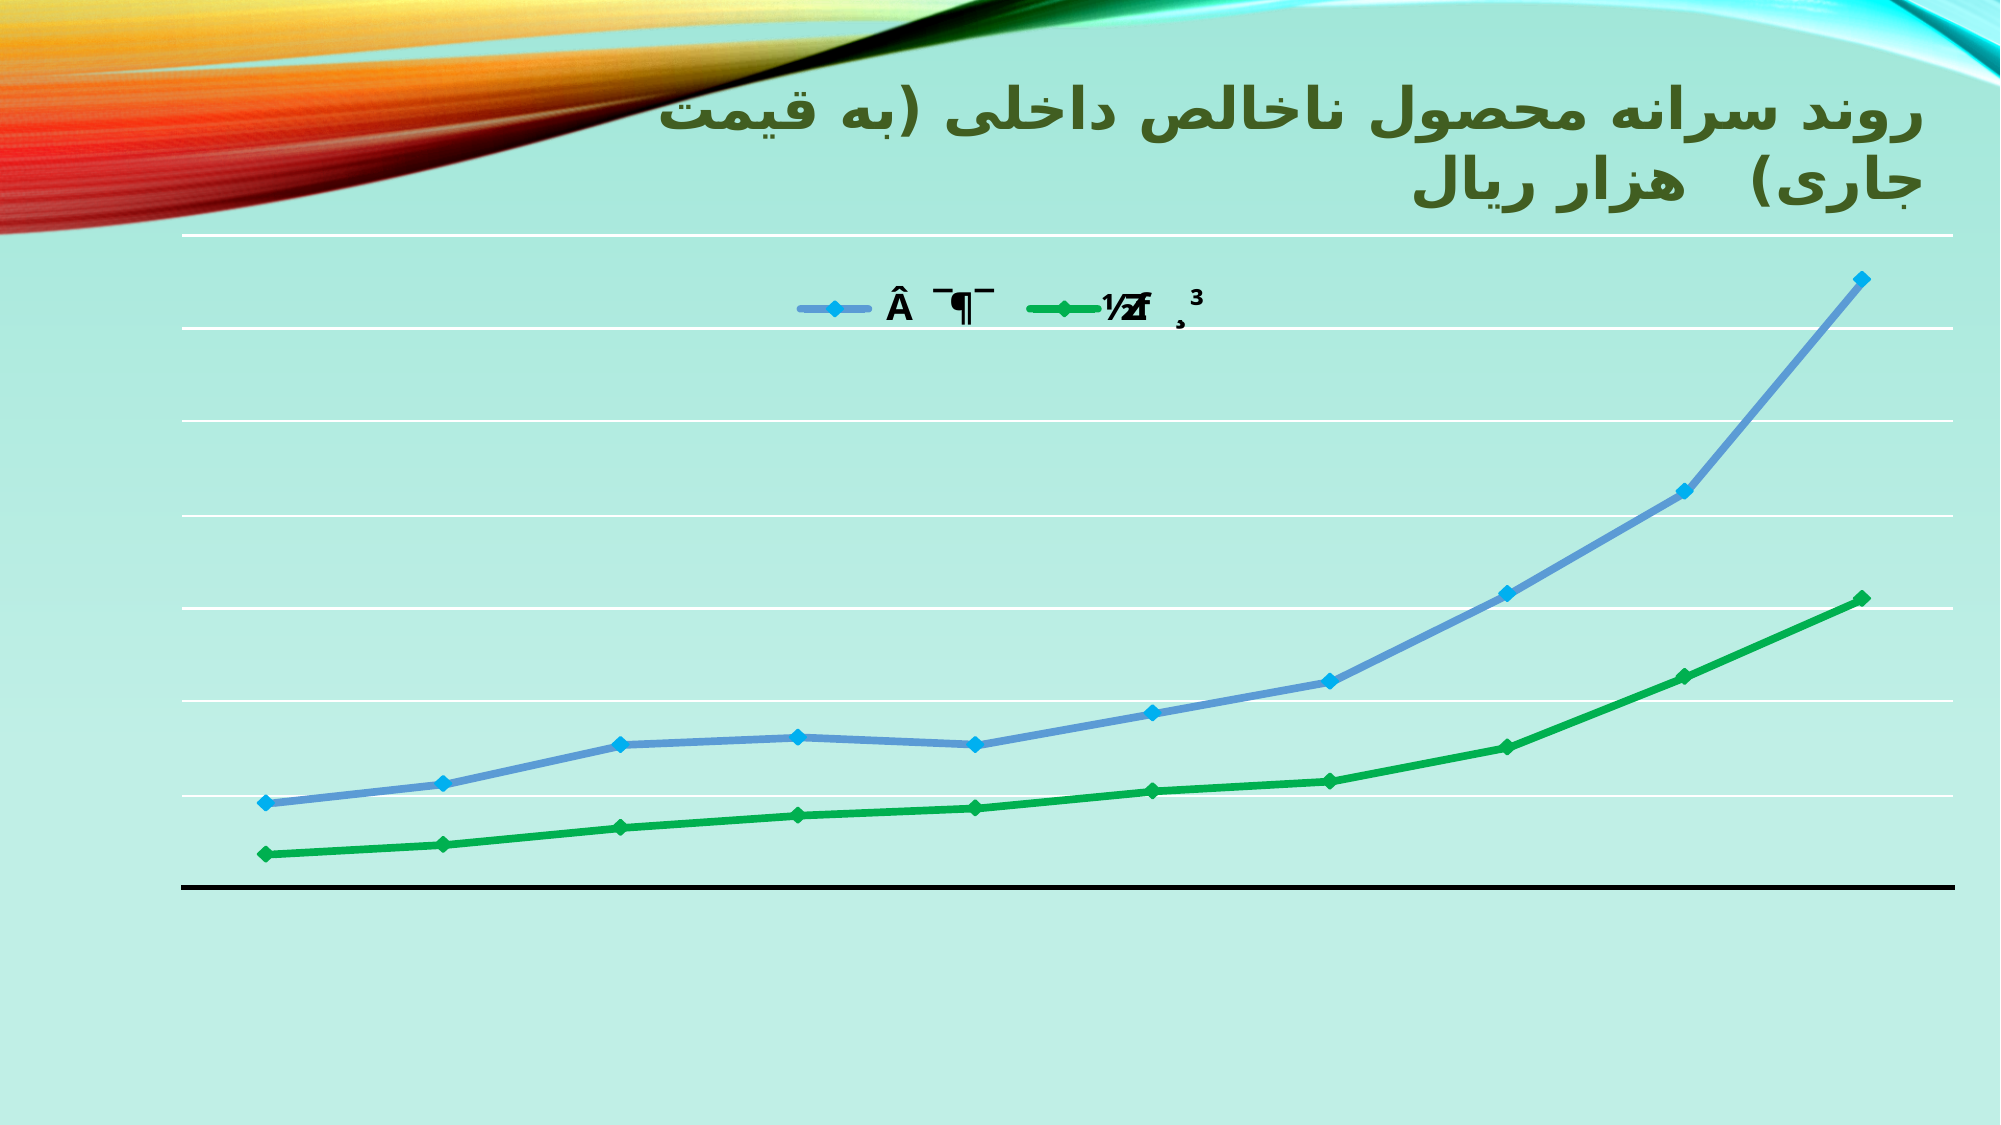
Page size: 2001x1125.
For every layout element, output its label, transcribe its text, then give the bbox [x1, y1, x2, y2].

text_box روند سرانه محصول ناخالص داخلی (به قیمت جاری) هزار ریال [613, 63, 1942, 186]
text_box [0, 186, 2000, 1125]
picture [0, 0, 2000, 186]
